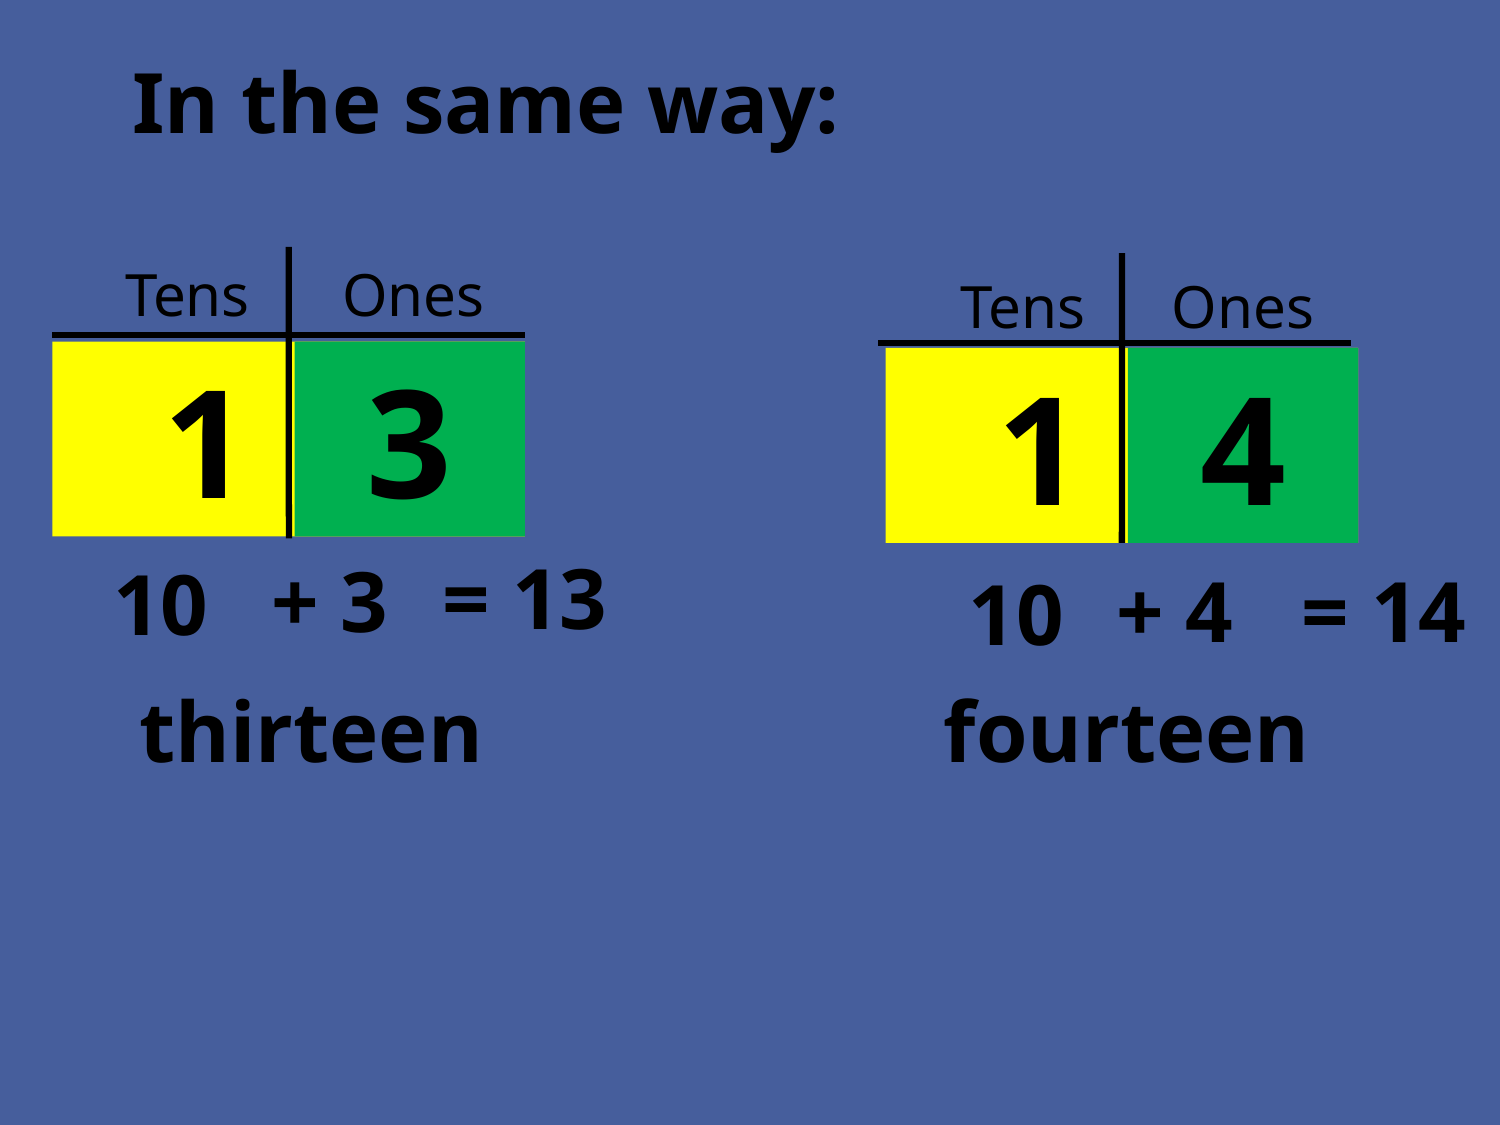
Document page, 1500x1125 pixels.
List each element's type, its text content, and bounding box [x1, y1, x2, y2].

text_box 1 0 [52, 387, 284, 537]
title Tens [38, 198, 264, 387]
text_box fourteen [772, 671, 1482, 787]
text_box 3 [294, 387, 525, 537]
text_box 10 [55, 544, 267, 660]
text_box thirteen [0, 671, 666, 787]
text_box Ones [264, 198, 562, 387]
text_box Ones [1094, 211, 1392, 399]
text_box 4 [1127, 347, 1359, 543]
text_box Tens [857, 211, 1094, 399]
text_box = 14 [1240, 551, 1500, 667]
text_box 10 [910, 555, 1122, 670]
text_box 1 0 [885, 351, 1117, 543]
text_box + 3 [205, 541, 454, 657]
text_box + 4 [1050, 551, 1240, 667]
text_box = 13 [341, 538, 709, 654]
text_box In the same way: [45, 42, 928, 158]
